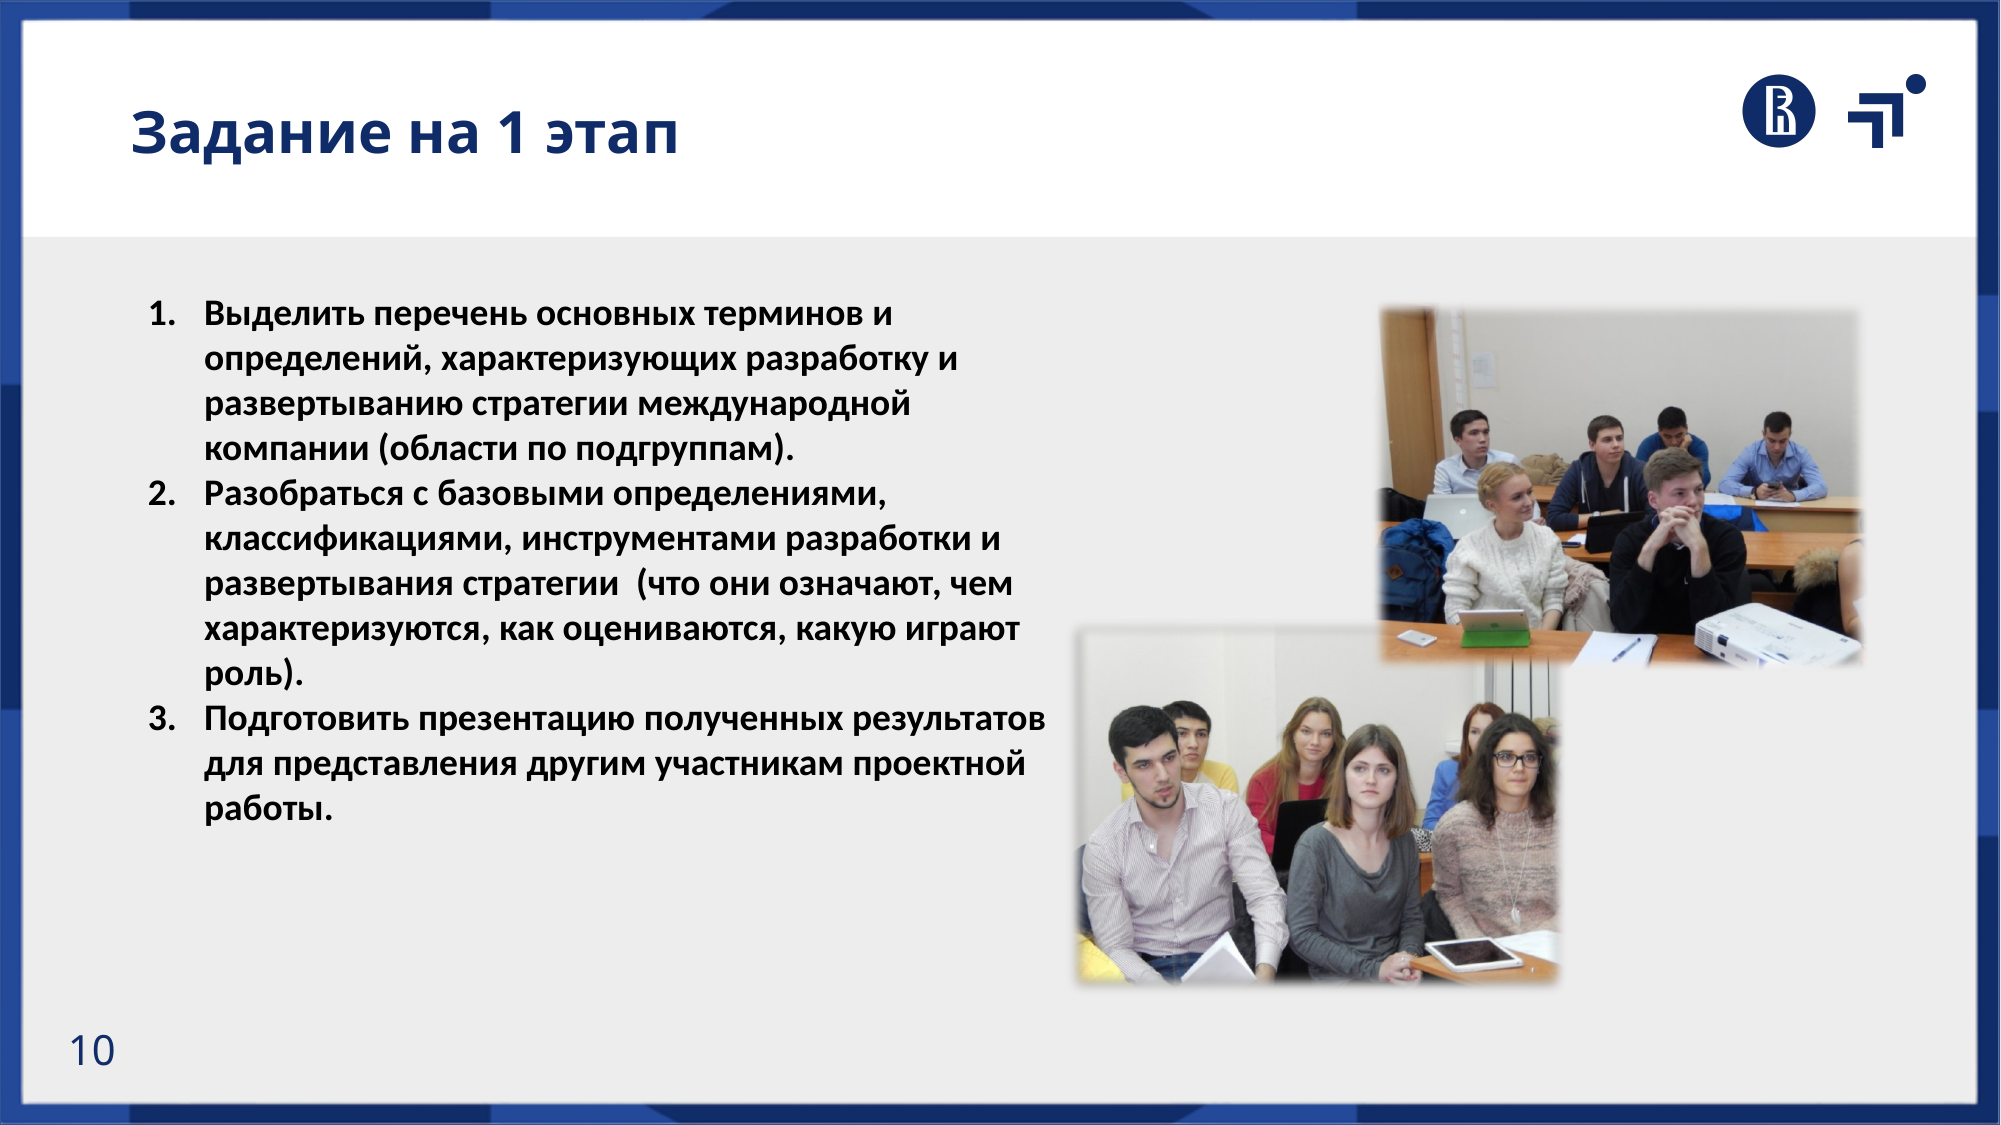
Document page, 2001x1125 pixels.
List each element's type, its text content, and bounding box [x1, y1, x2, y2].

text_box Задание на 1 этап [130, 95, 1833, 164]
picture [1, 1, 1999, 1124]
text_box Выделить перечень основных терминов и определений, характеризующих разработку и развертыванию стратегии международной компании (области по подгруппам). Разобраться с базовыми определениями, классификациями, инструментами разработки и развертывания стратегии (что они означают, чем характеризуются, как оцениваются, какую играют роль). Подготовить презентацию полученных результатов для представления другим участникам проектной работы. [133, 280, 1074, 836]
